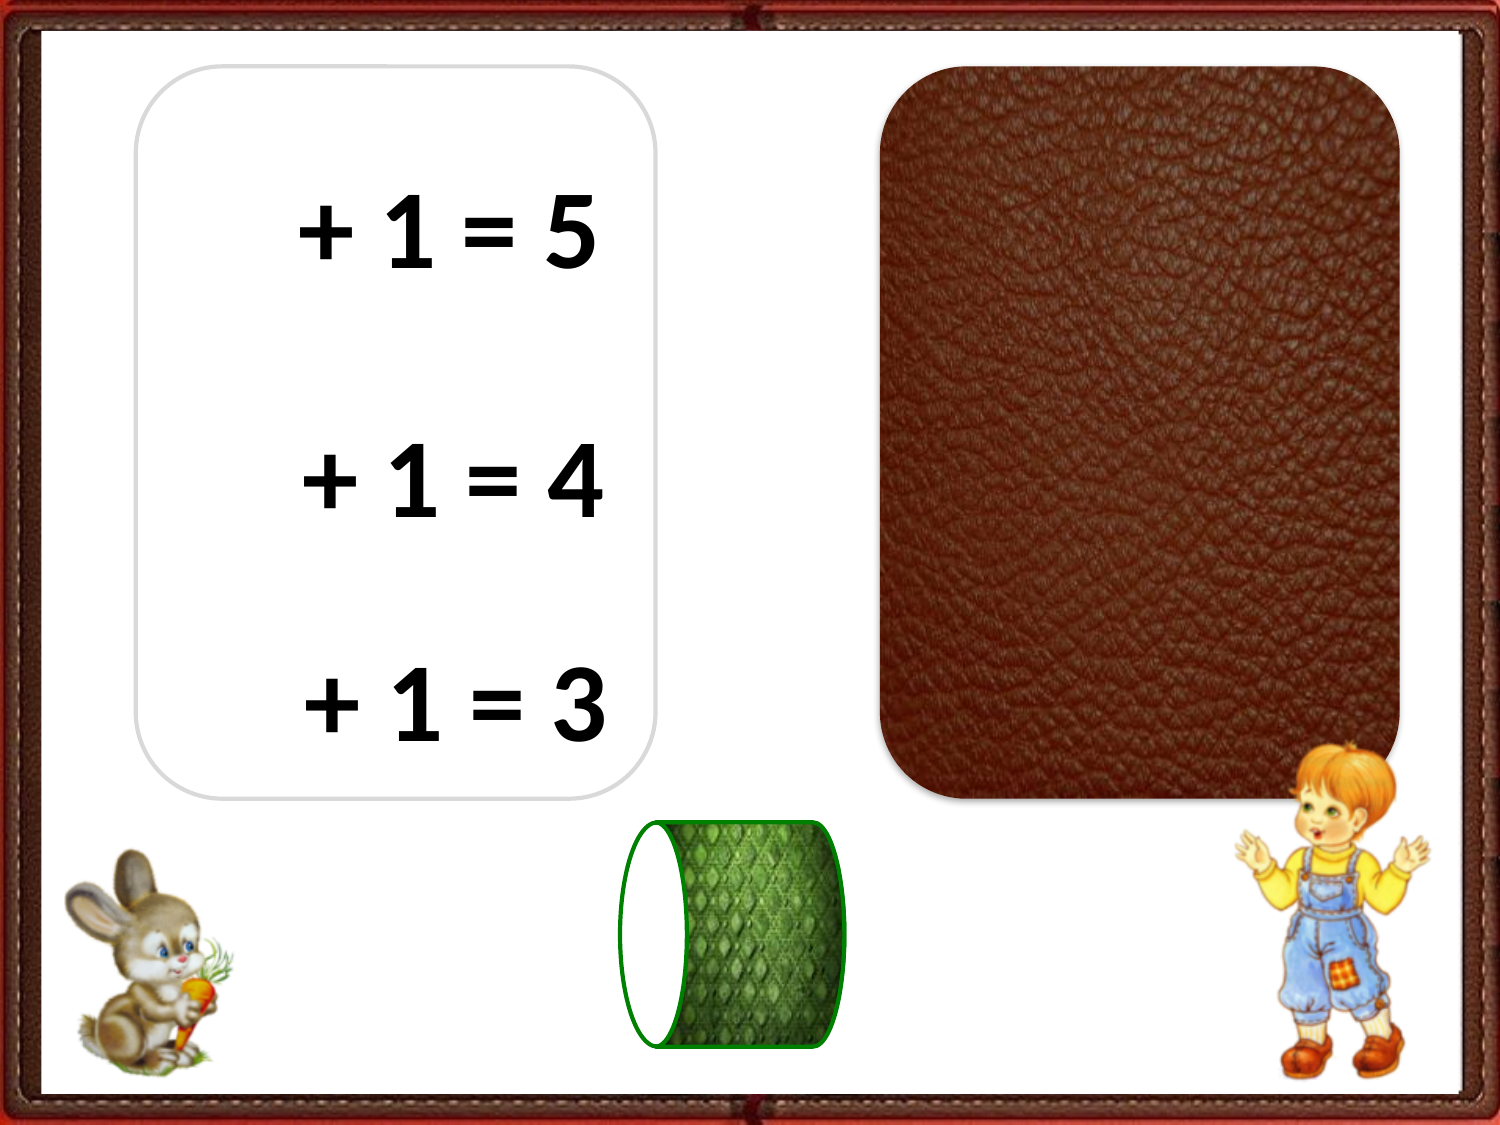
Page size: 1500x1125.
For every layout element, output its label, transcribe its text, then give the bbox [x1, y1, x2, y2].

text_box 2 + 1 = 3 [207, 621, 623, 772]
picture [0, 0, 1500, 1125]
text_box 3 + 1 = 4 [204, 397, 620, 548]
text_box 4 + 1 = 5 [200, 148, 616, 299]
text_box [879, 65, 1401, 800]
text_box [617, 820, 684, 1049]
text_box [133, 64, 658, 801]
text_box [653, 820, 847, 1049]
